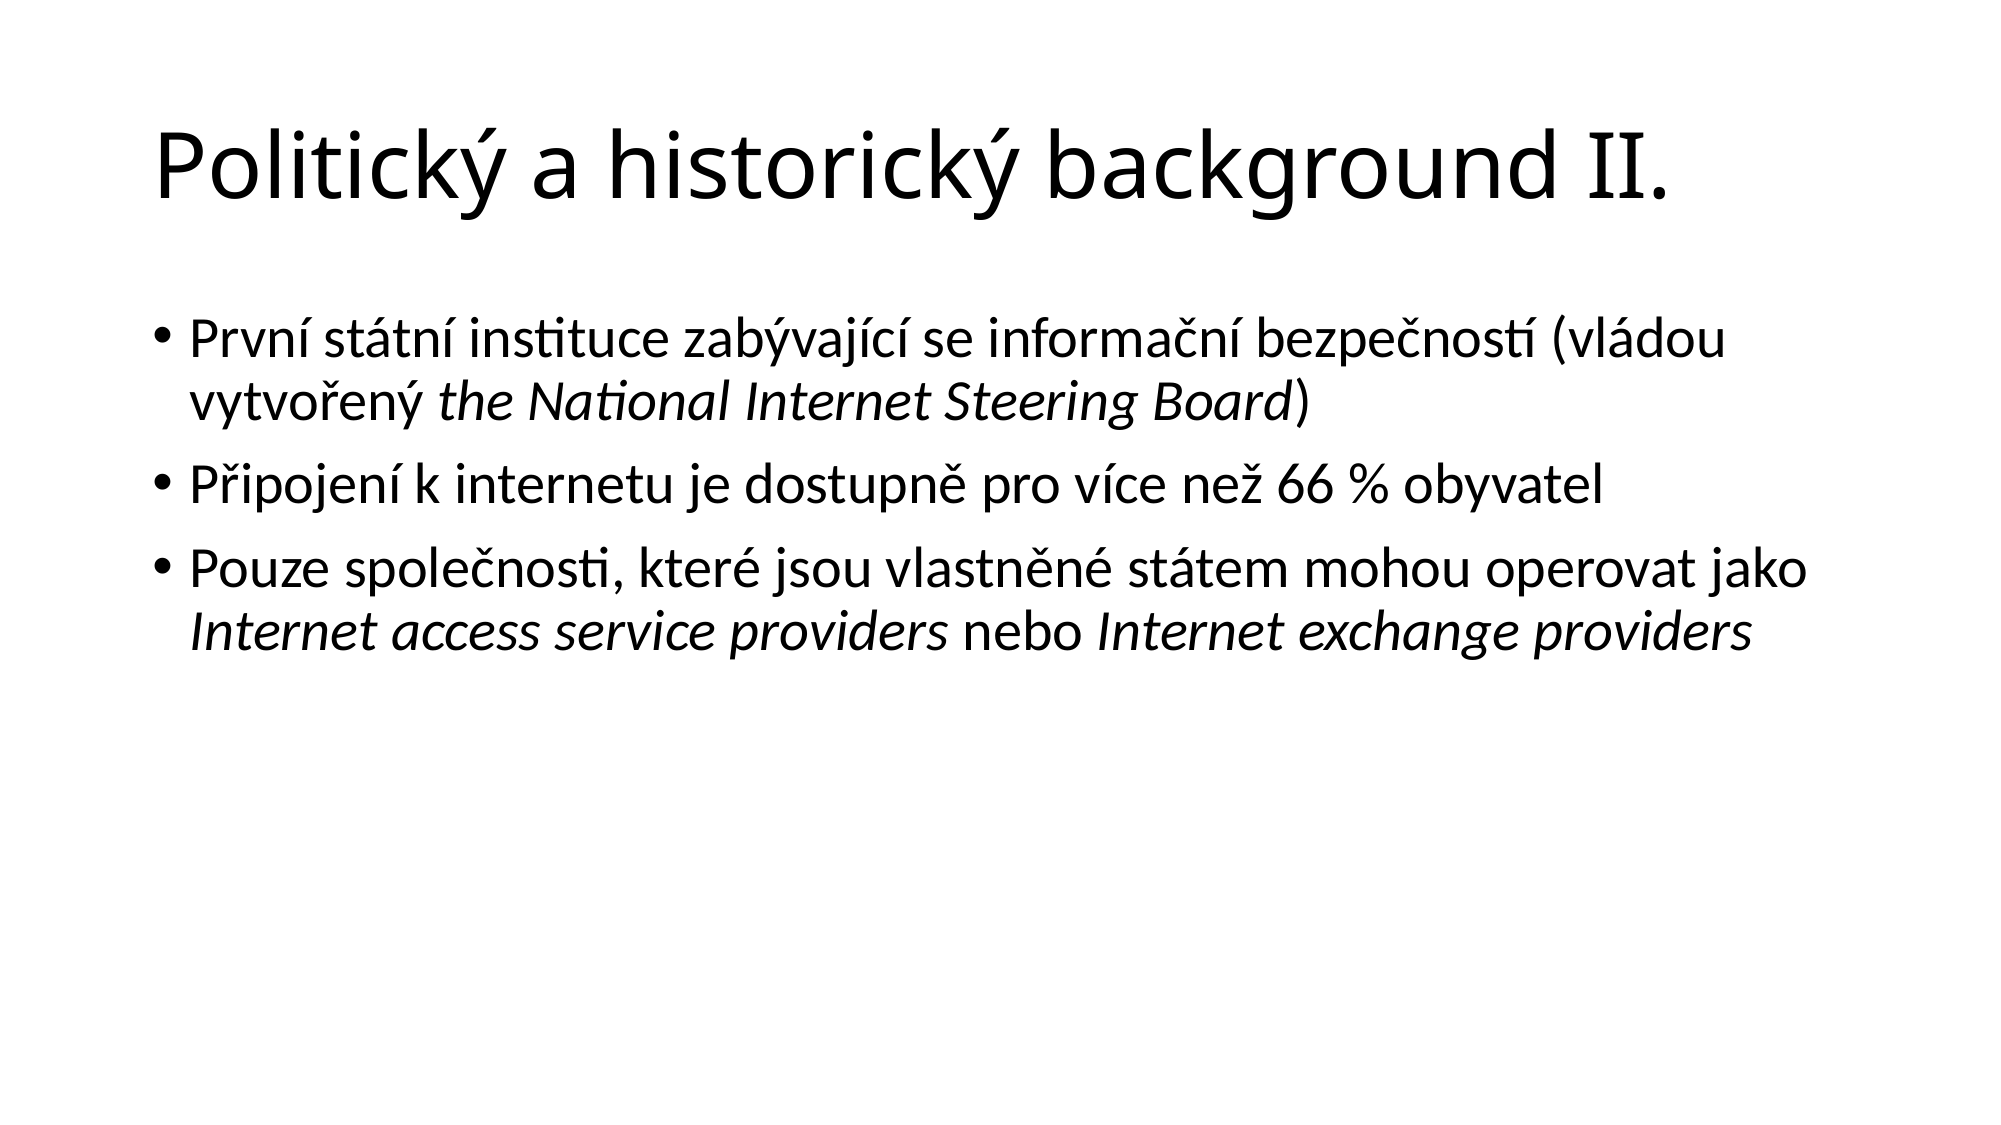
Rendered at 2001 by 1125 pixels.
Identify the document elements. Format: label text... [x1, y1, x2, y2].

list První státní instituce zabývající se informační bezpečností (vládou vytvořený the National Internet Steering Board) Připojení k internetu je dostupně pro více než 66 % obyvatel Pouze společnosti, které jsou vlastněné státem mohou operovat jako Internet access service providers nebo Internet exchange providers [137, 299, 1863, 1014]
title Politický a historický background II. [137, 59, 1863, 278]
